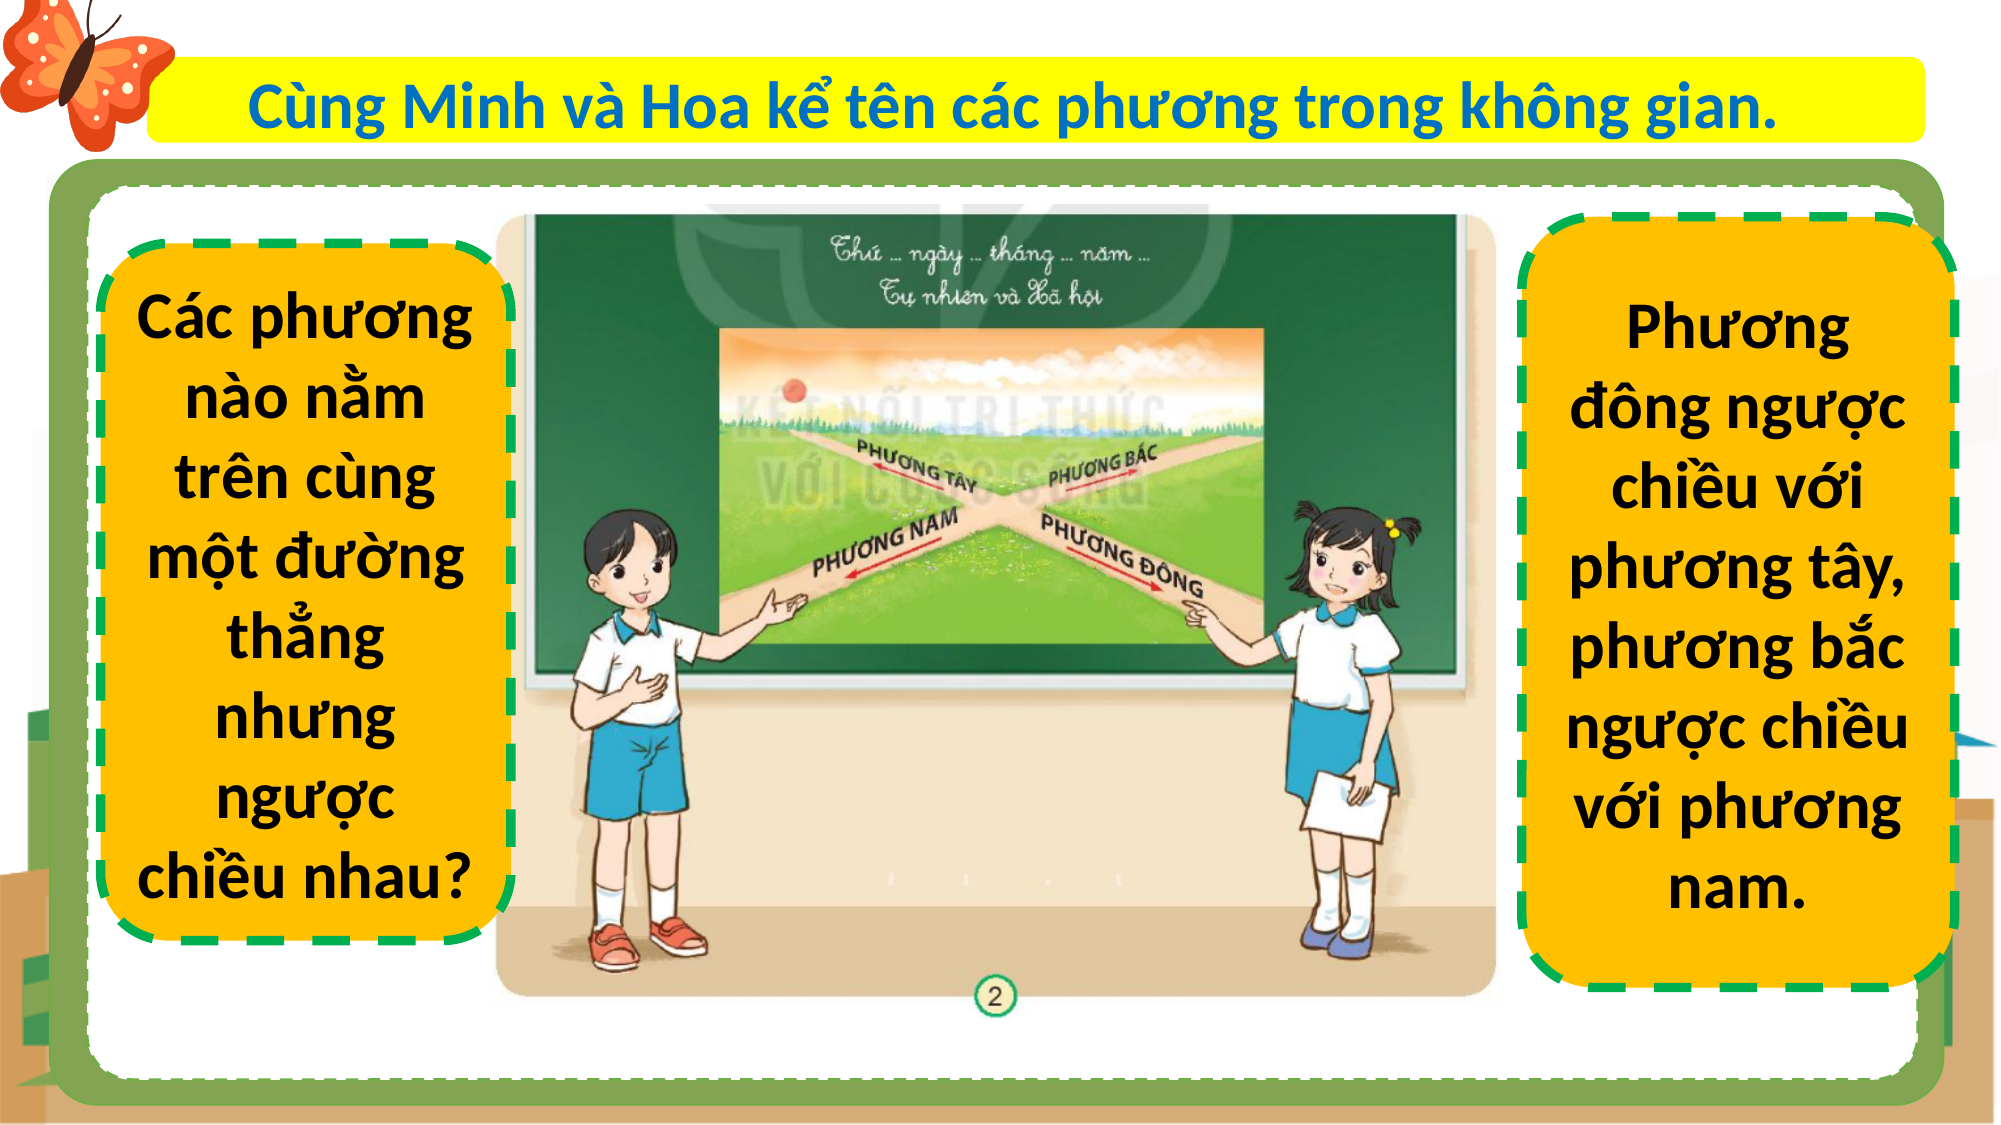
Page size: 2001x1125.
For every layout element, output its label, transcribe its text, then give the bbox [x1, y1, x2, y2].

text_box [49, 160, 1944, 1105]
picture [0, 0, 2001, 1125]
text_box Phương đông ngược chiều với phương tây, phương bắc ngược chiều với phương nam. [1944, 251, 1956, 954]
text_box [1882, 55, 1926, 144]
text_box Cùng Minh và Hoa kể tên các phương trong không gian. [175, 54, 1882, 150]
